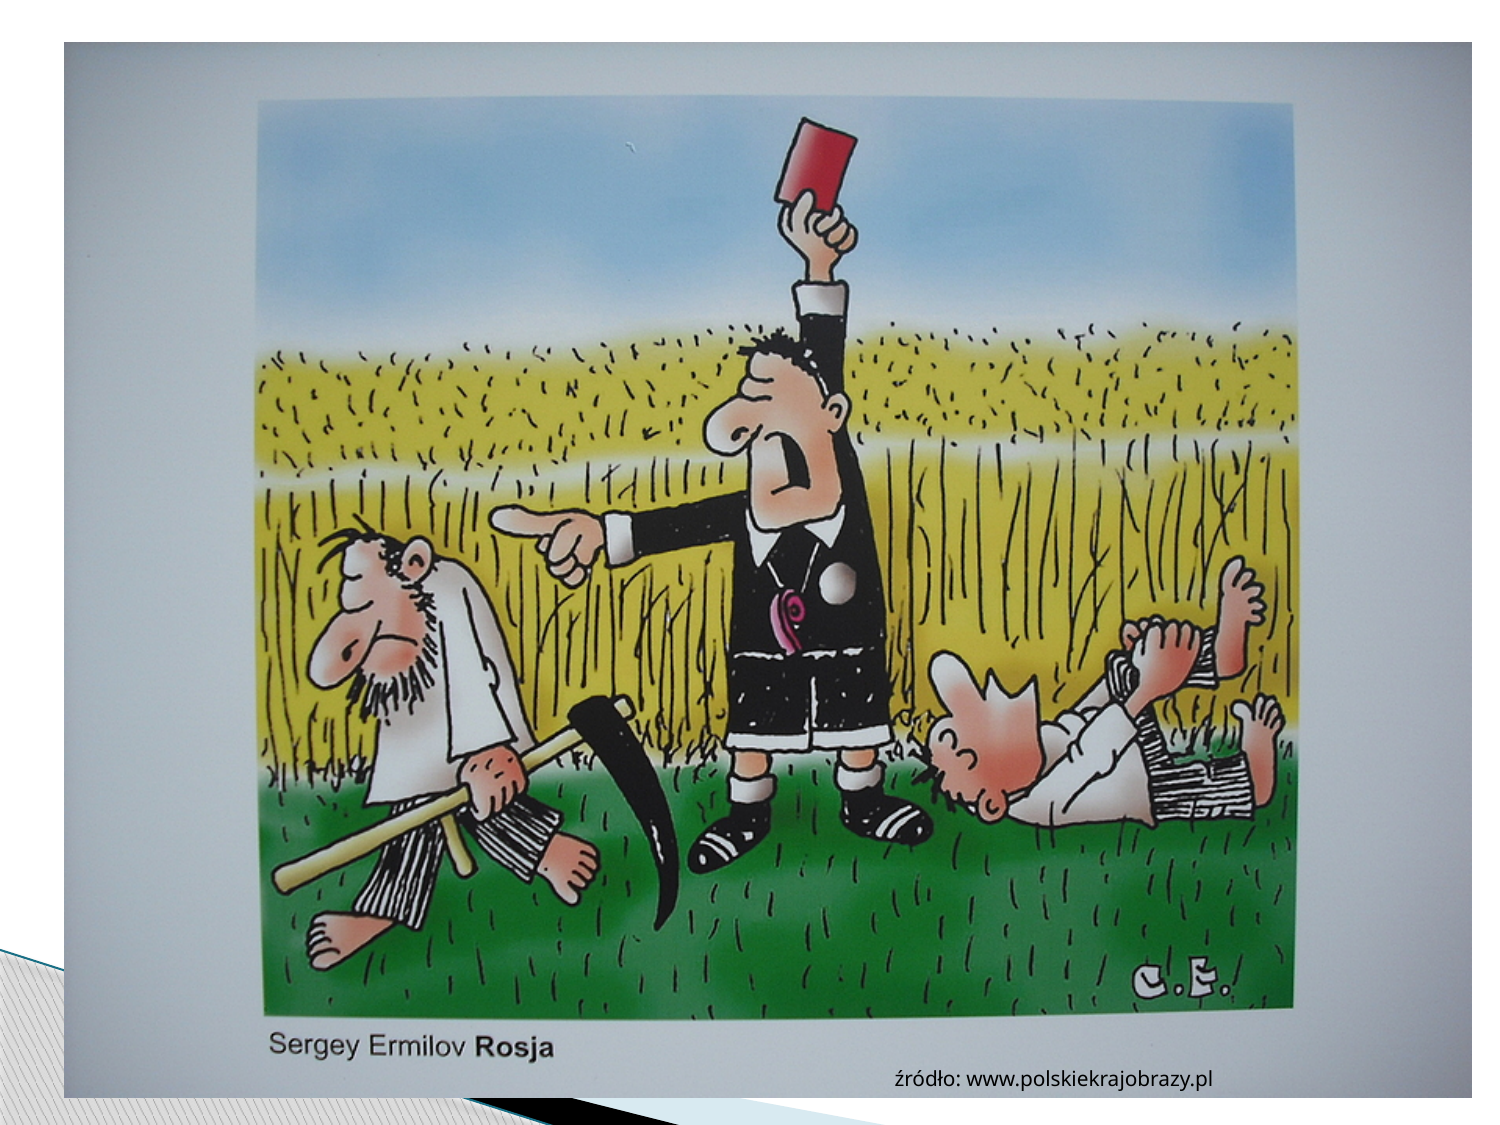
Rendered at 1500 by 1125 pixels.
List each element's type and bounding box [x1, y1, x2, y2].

picture [64, 42, 1472, 1098]
